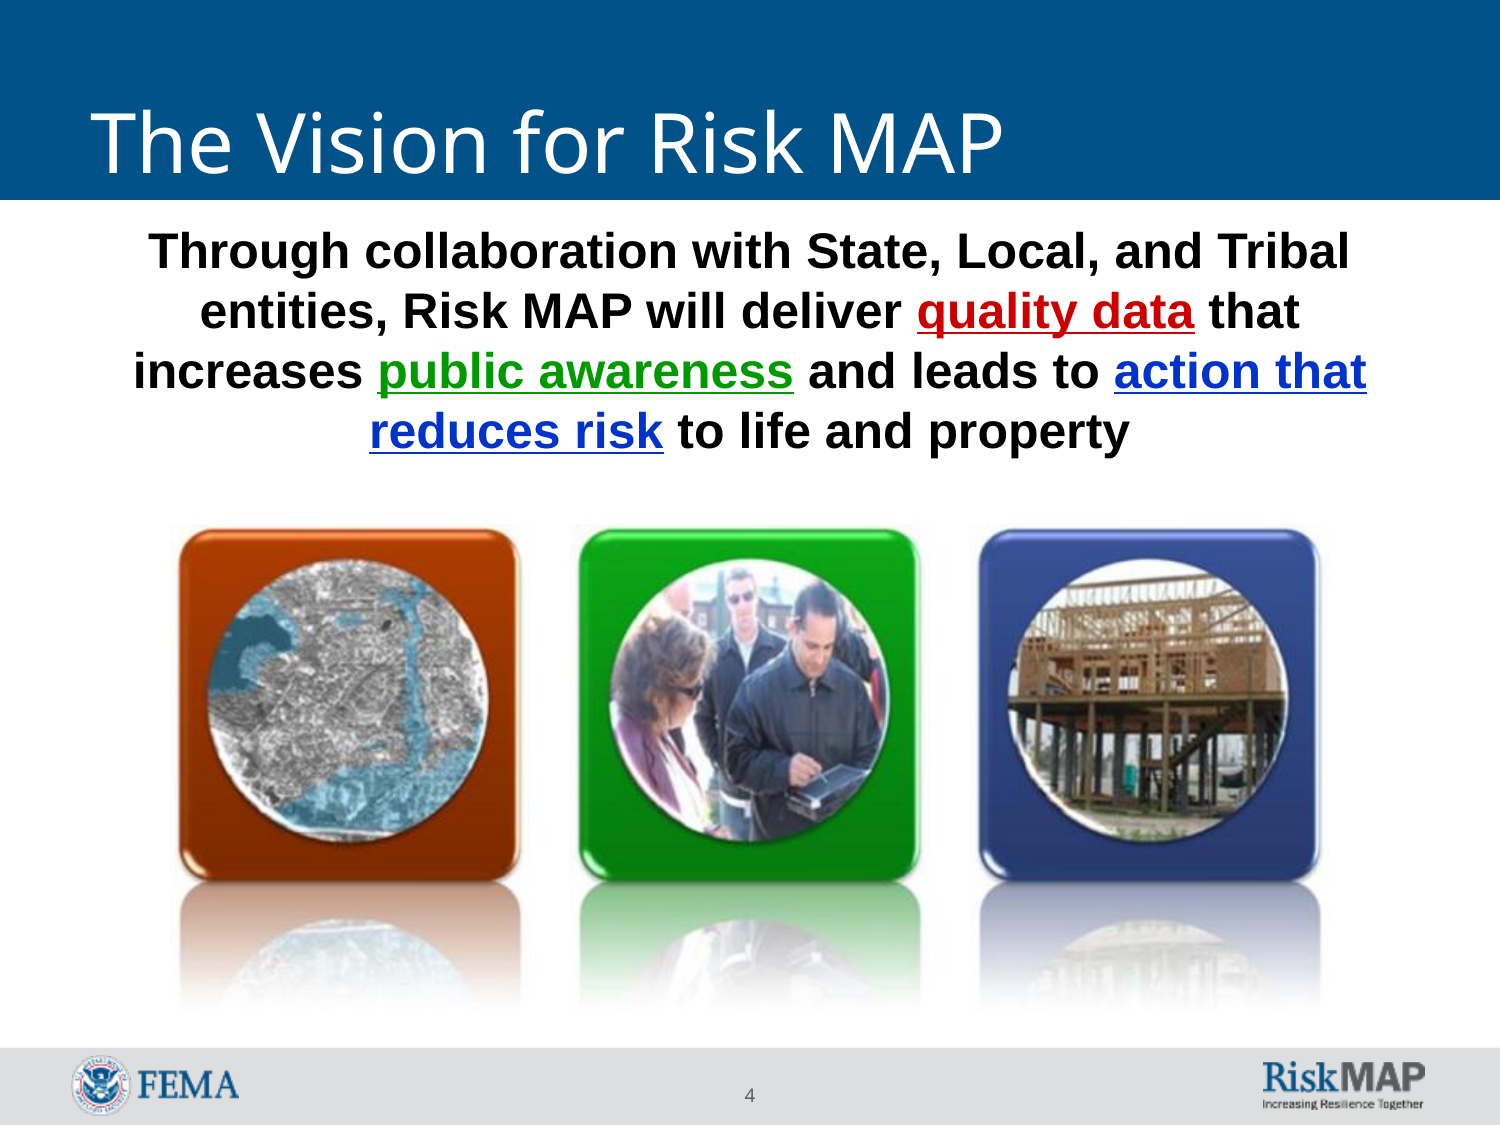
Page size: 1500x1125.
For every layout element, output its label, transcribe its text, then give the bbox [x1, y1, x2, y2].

list Through collaboration with State, Local, and Tribal entities, Risk MAP will deliver quality data that increases public awareness and leads to action that reduces risk to life and property [74, 210, 1426, 1022]
picture [71, 1055, 239, 1116]
picture [1263, 1061, 1425, 1110]
picture [169, 524, 1331, 1022]
title The Vision for Risk MAP [74, 7, 1464, 198]
